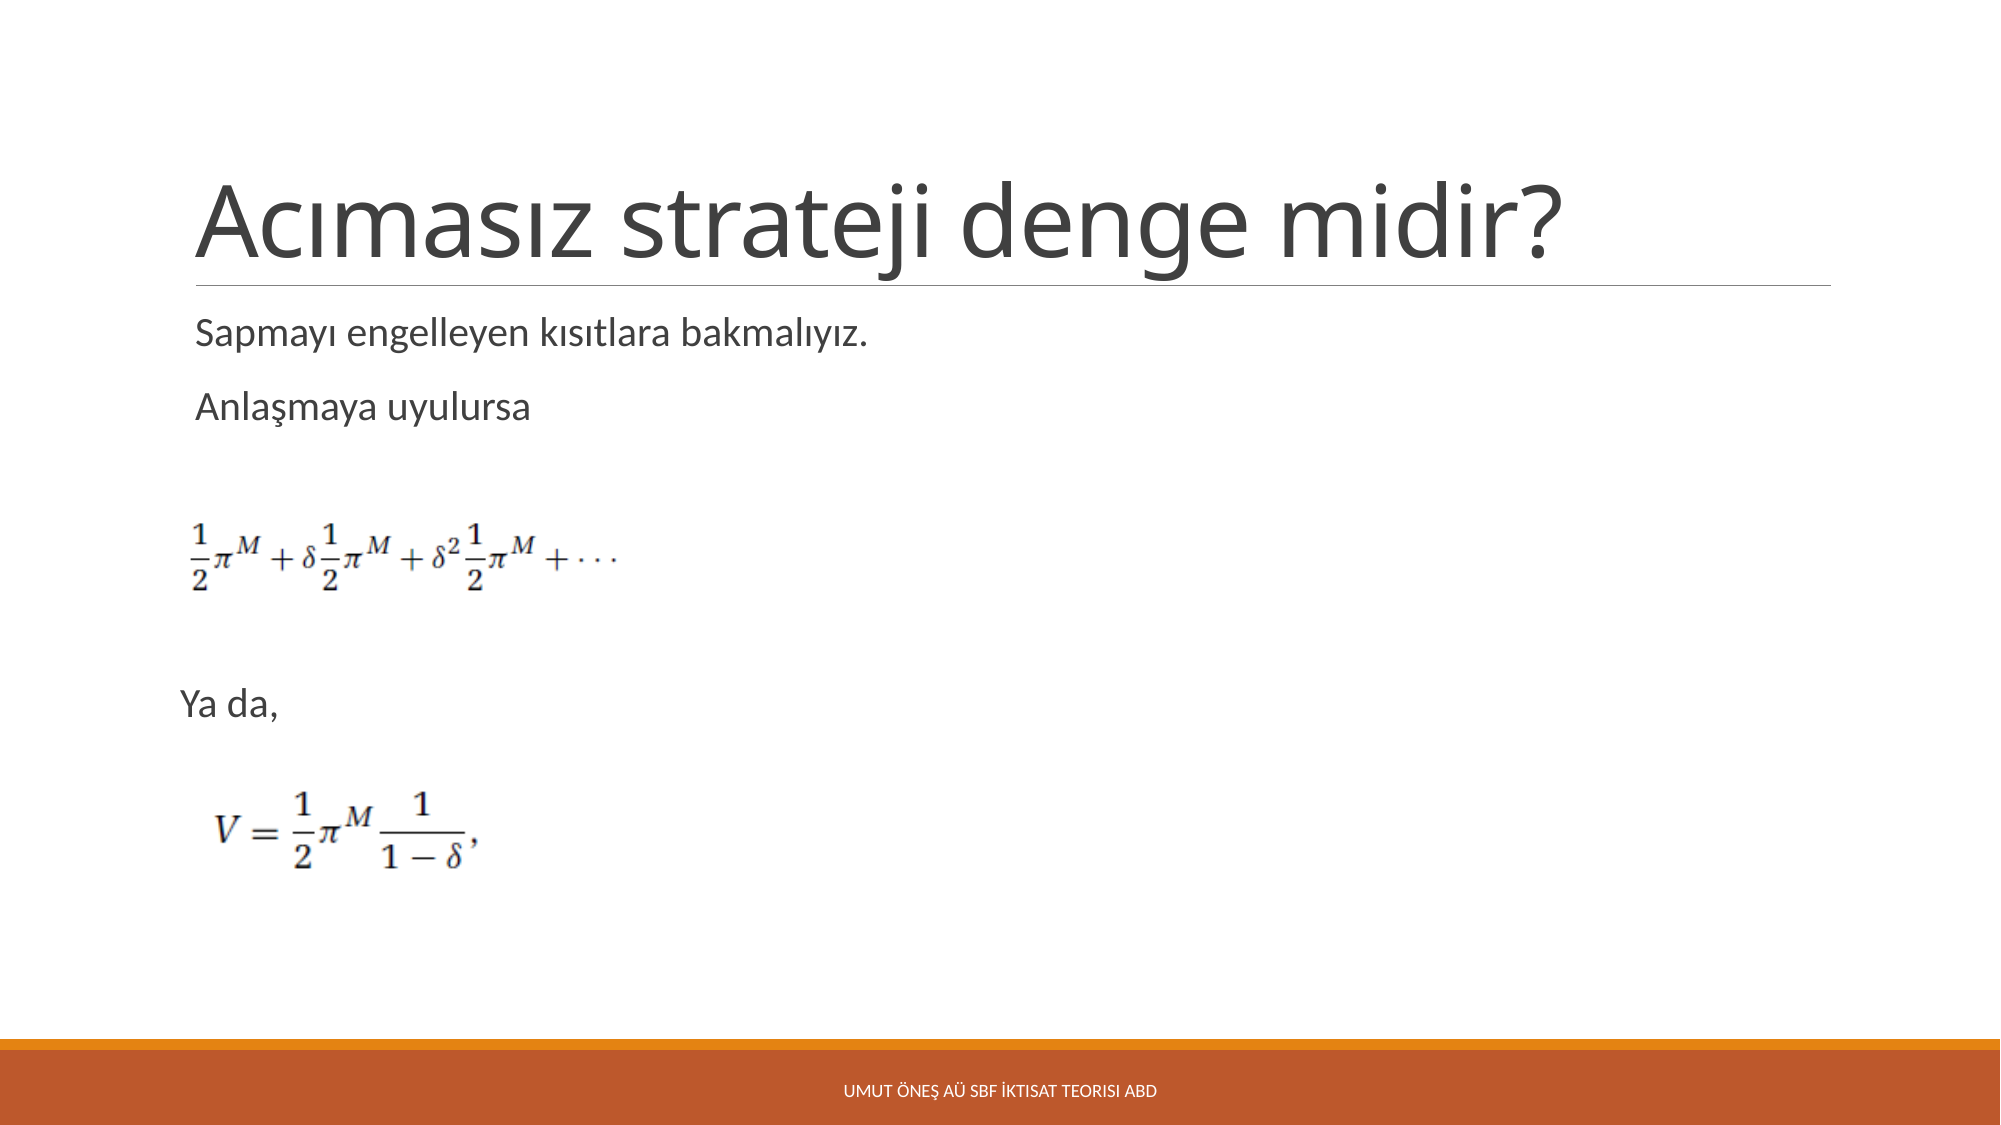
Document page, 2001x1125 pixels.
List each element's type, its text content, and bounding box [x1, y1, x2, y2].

picture [198, 774, 505, 895]
picture [179, 502, 656, 623]
title Acımasız strateji denge midir? [180, 47, 1830, 285]
footer Umut Öneş AÜ SBF İktisat Teorisi ABD [604, 1059, 1396, 1120]
list Sapmayı engelleyen kısıtlara bakmalıyız. Anlaşmaya uyulursa Ya da, [180, 302, 1830, 963]
